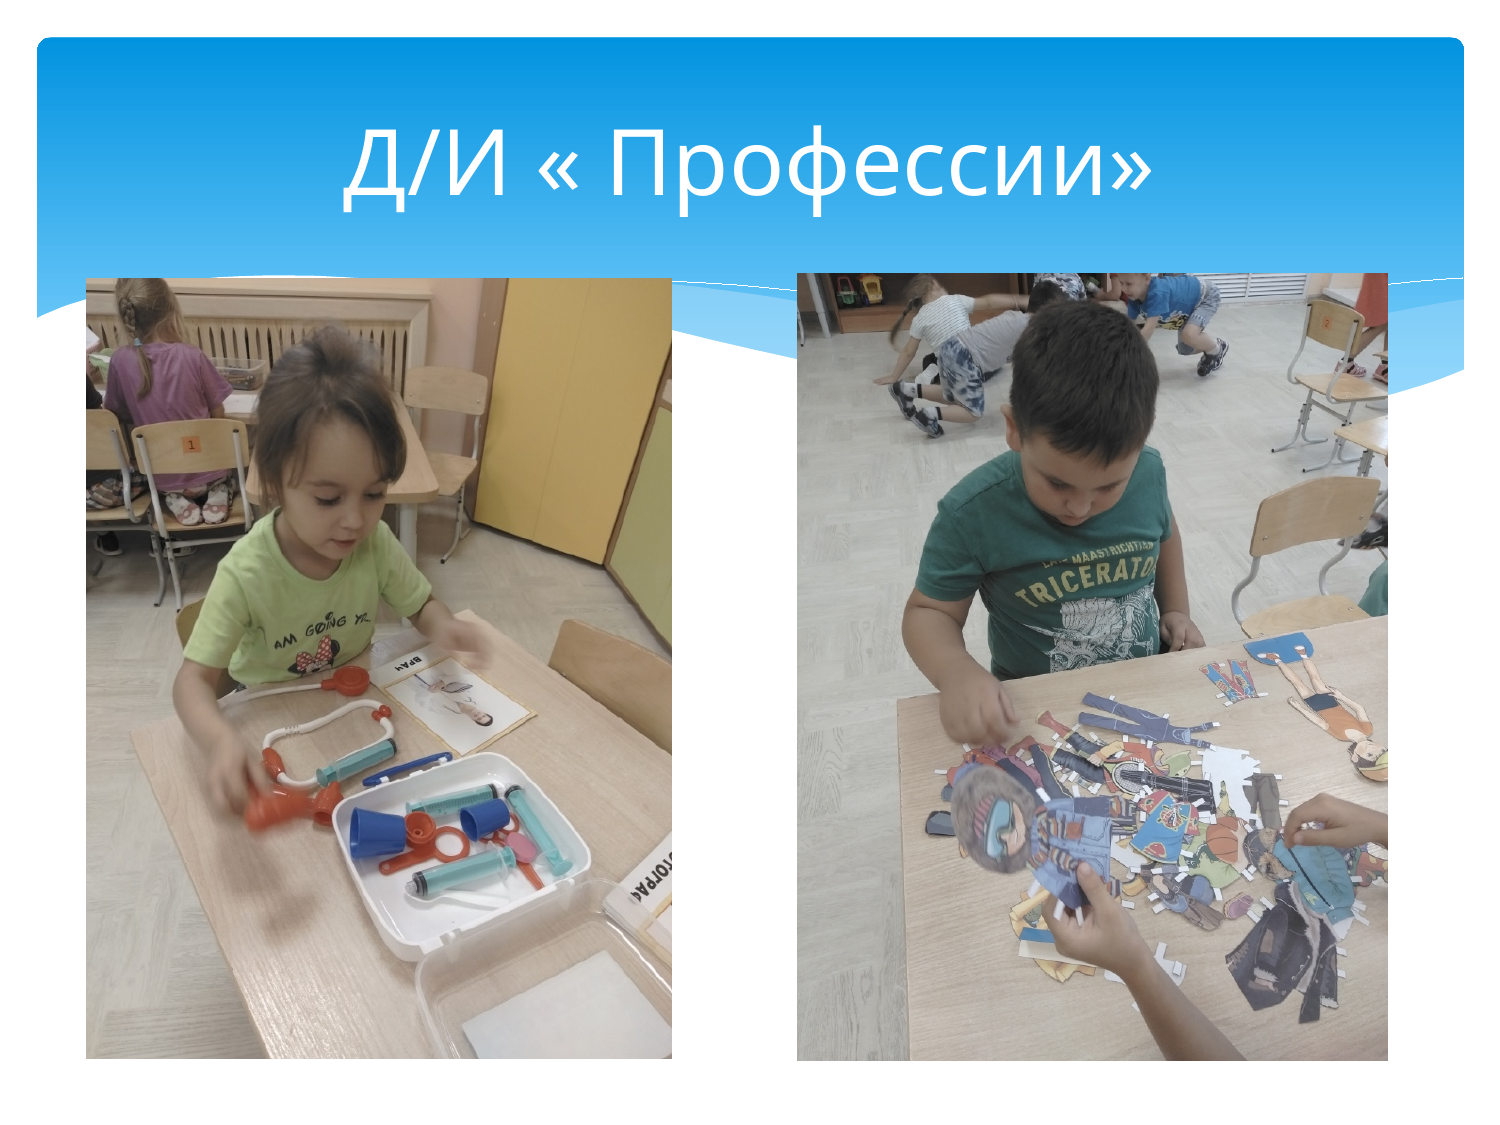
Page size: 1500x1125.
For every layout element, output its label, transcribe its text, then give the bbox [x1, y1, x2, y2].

title Д/И « Профессии» [75, 55, 1425, 261]
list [86, 278, 672, 1059]
picture [796, 273, 1388, 1061]
